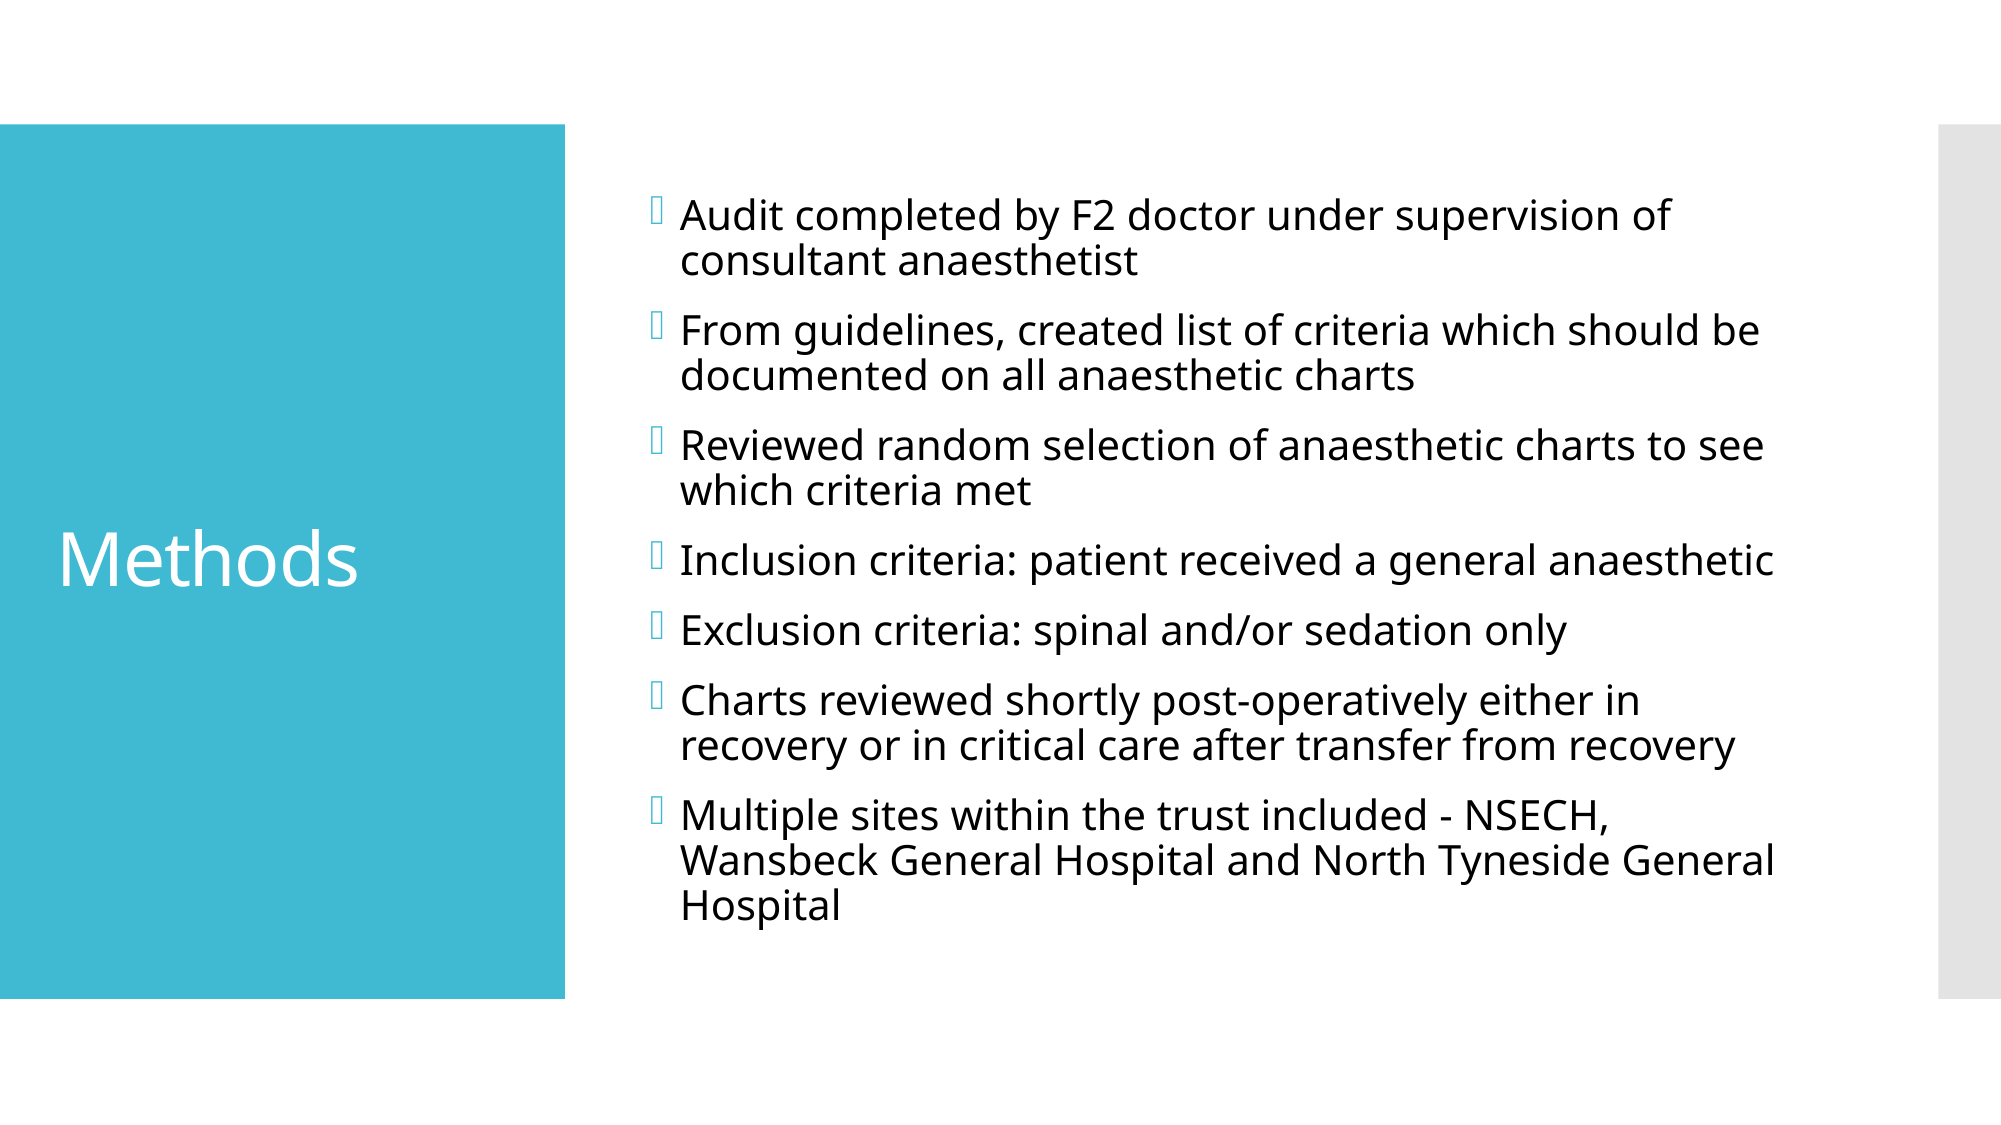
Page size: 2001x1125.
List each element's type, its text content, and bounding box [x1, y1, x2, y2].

list Audit completed by F2 doctor under supervision of consultant anaesthetist From guidelines, created list of criteria which should be documented on all anaesthetic charts Reviewed random selection of anaesthetic charts to see which criteria met Inclusion criteria: patient received a general anaesthetic Exclusion criteria: spinal and/or sedation only Charts reviewed shortly post-operatively either in recovery or in critical care after transfer from recovery Multiple sites within the trust included - NSECH, Wansbeck General Hospital and North Tyneside General Hospital [634, 141, 1835, 982]
title Methods [41, 184, 525, 940]
